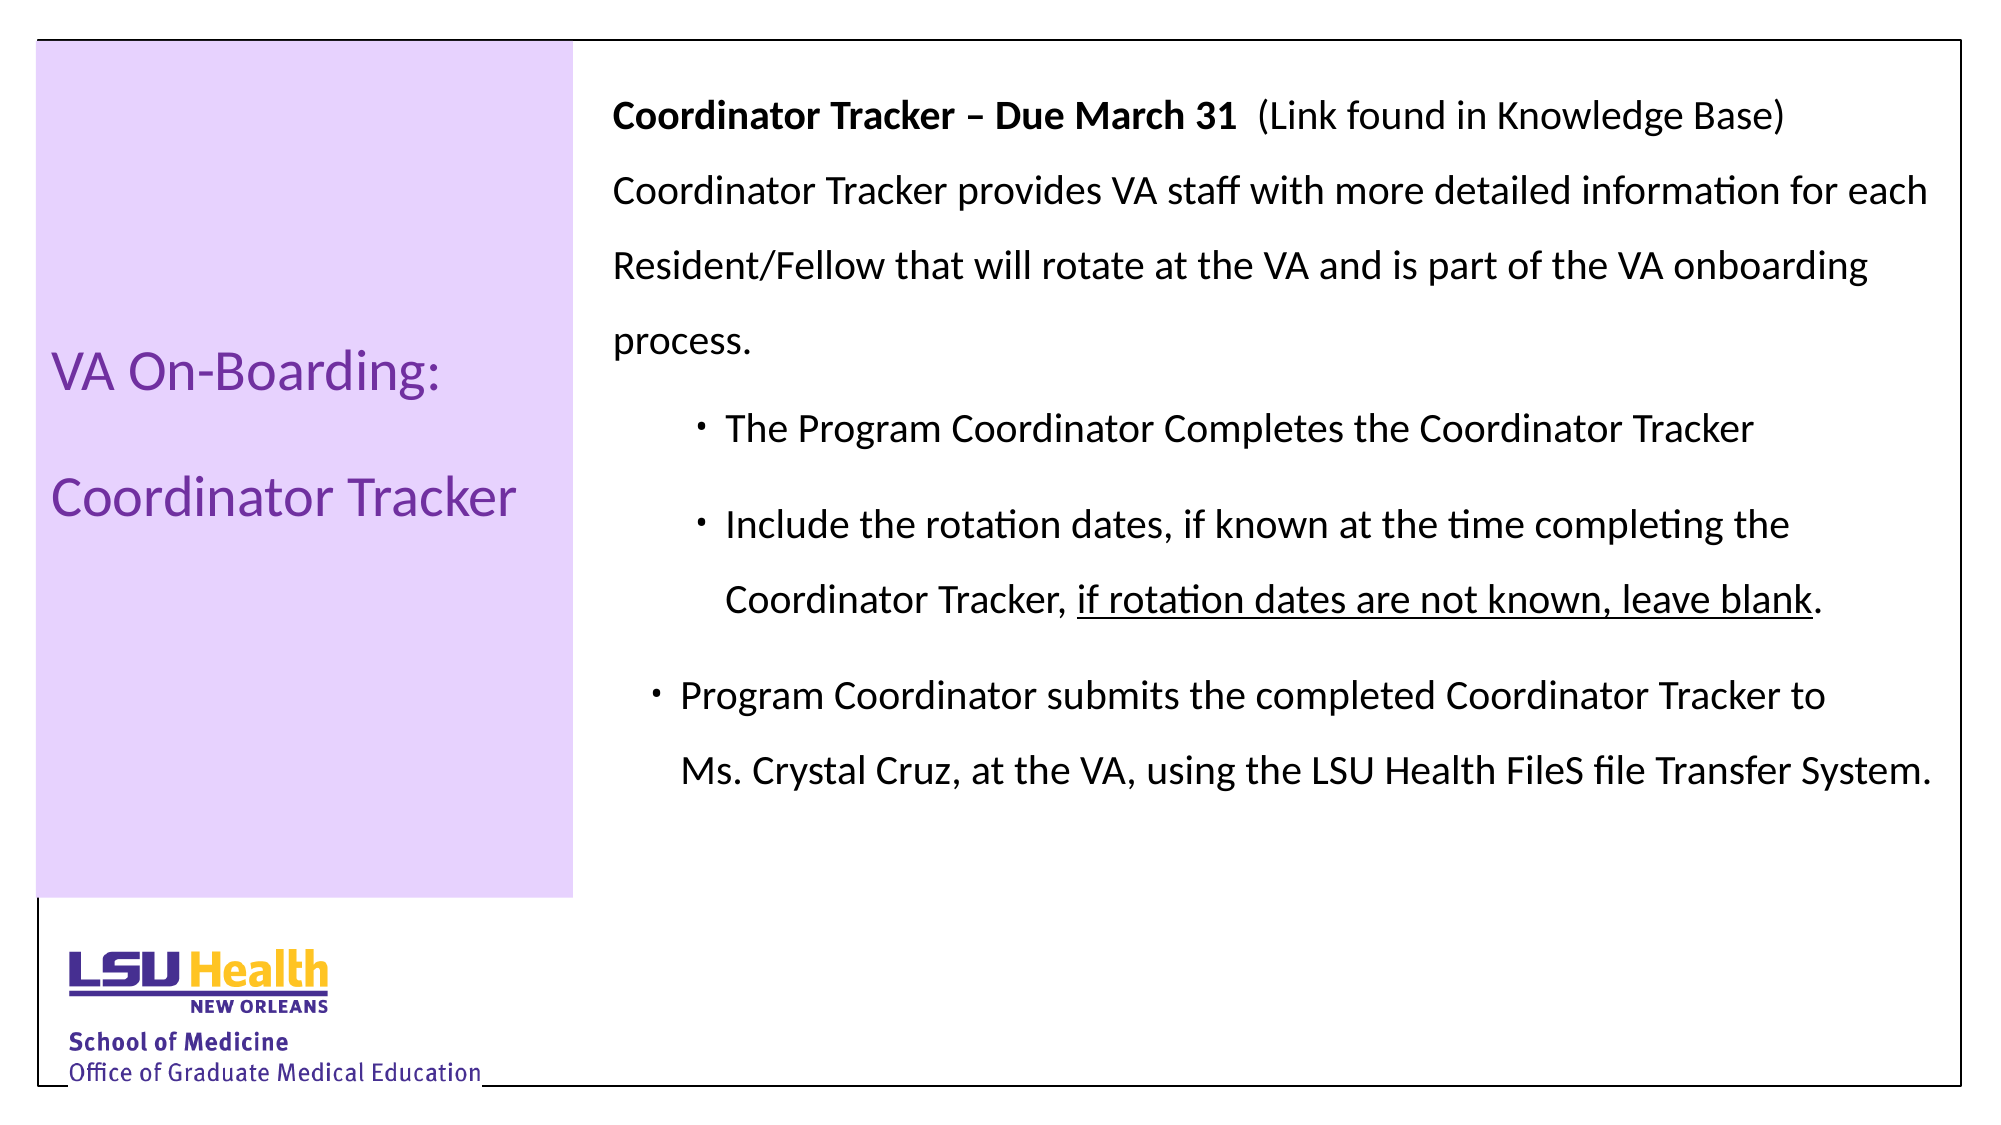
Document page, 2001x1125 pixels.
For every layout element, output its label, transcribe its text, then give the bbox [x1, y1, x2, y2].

title VA On-Boarding: Coordinator Tracker [35, 40, 573, 898]
list Coordinator Tracker – Due March 31 (Link found in Knowledge Base) Coordinator Tracker provides VA staff with more detailed information for each Resident/Fellow that will rotate at the VA and is part of the VA onboarding process. The Program Coordinator Completes the Coordinator Tracker Include the rotation dates, if known at the time completing the Coordinator Tracker, if rotation dates are not known, leave blank. Program Coordinator submits the completed Coordinator Tracker to Ms. Crystal Cruz, at the VA, using the LSU Health FileS file Transfer System. [590, 40, 1964, 898]
picture [68, 949, 482, 1088]
